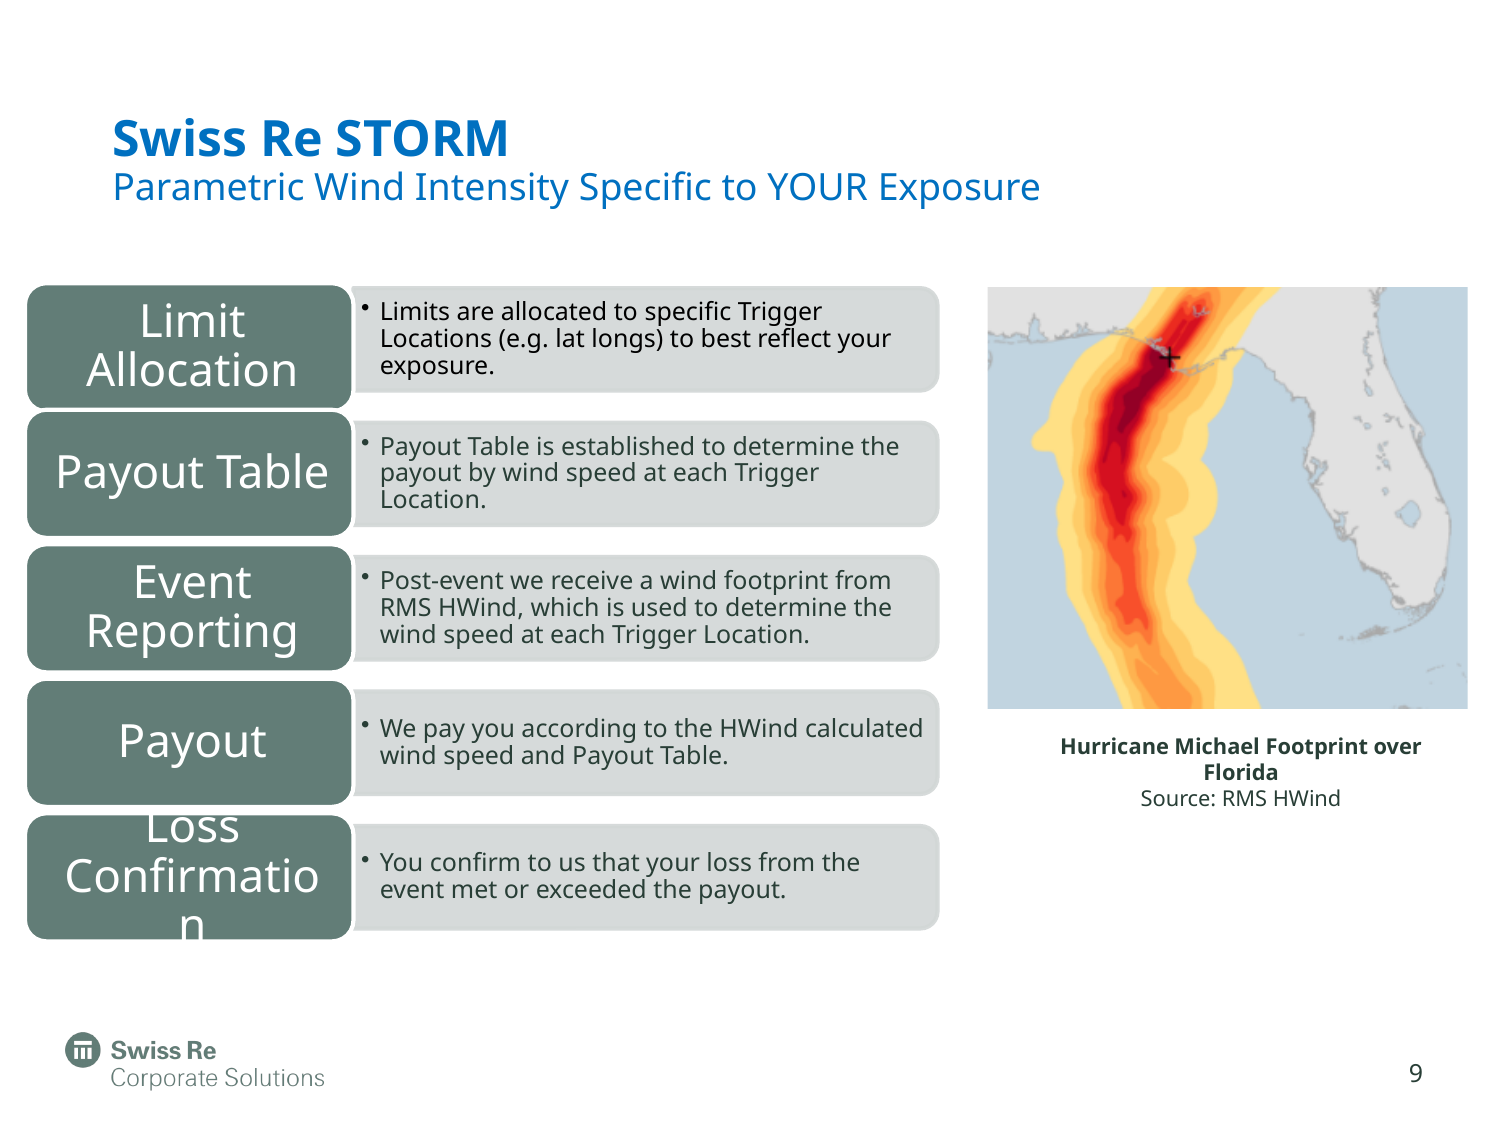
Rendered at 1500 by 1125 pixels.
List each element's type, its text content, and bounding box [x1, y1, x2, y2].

slide_number 9 [1387, 1061, 1424, 1092]
picture [65, 1032, 325, 1091]
picture [987, 287, 1468, 709]
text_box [24, 274, 938, 942]
title Swiss Re STORM Parametric Wind Intensity Specific to YOUR Exposure [112, 113, 1424, 228]
text_box Hurricane Michael Footprint over Florida Source: RMS HWind [1012, 724, 1470, 819]
